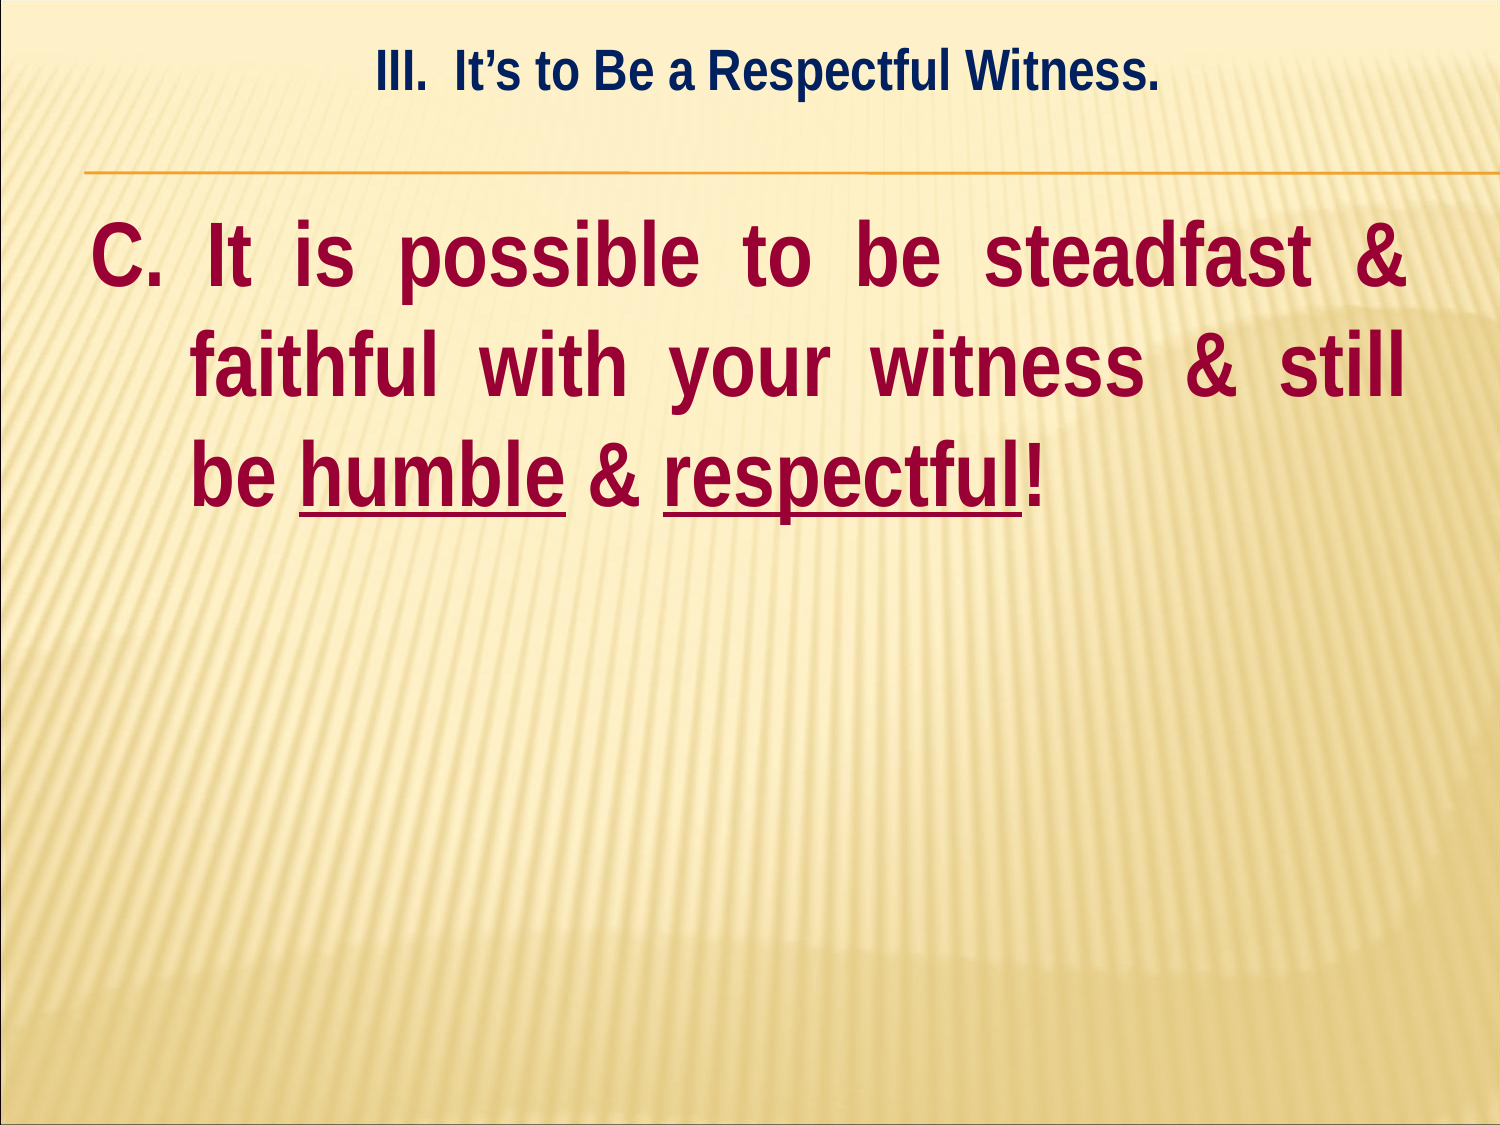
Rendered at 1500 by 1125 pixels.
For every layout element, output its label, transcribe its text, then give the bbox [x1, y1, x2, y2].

list C. It is possible to be steadfast & faithful with your witness & still be humble & respectful! [75, 187, 1425, 1075]
text_box III. It’s to Be a Respectful Witness. [124, 24, 1413, 110]
picture [0, 0, 1500, 1125]
